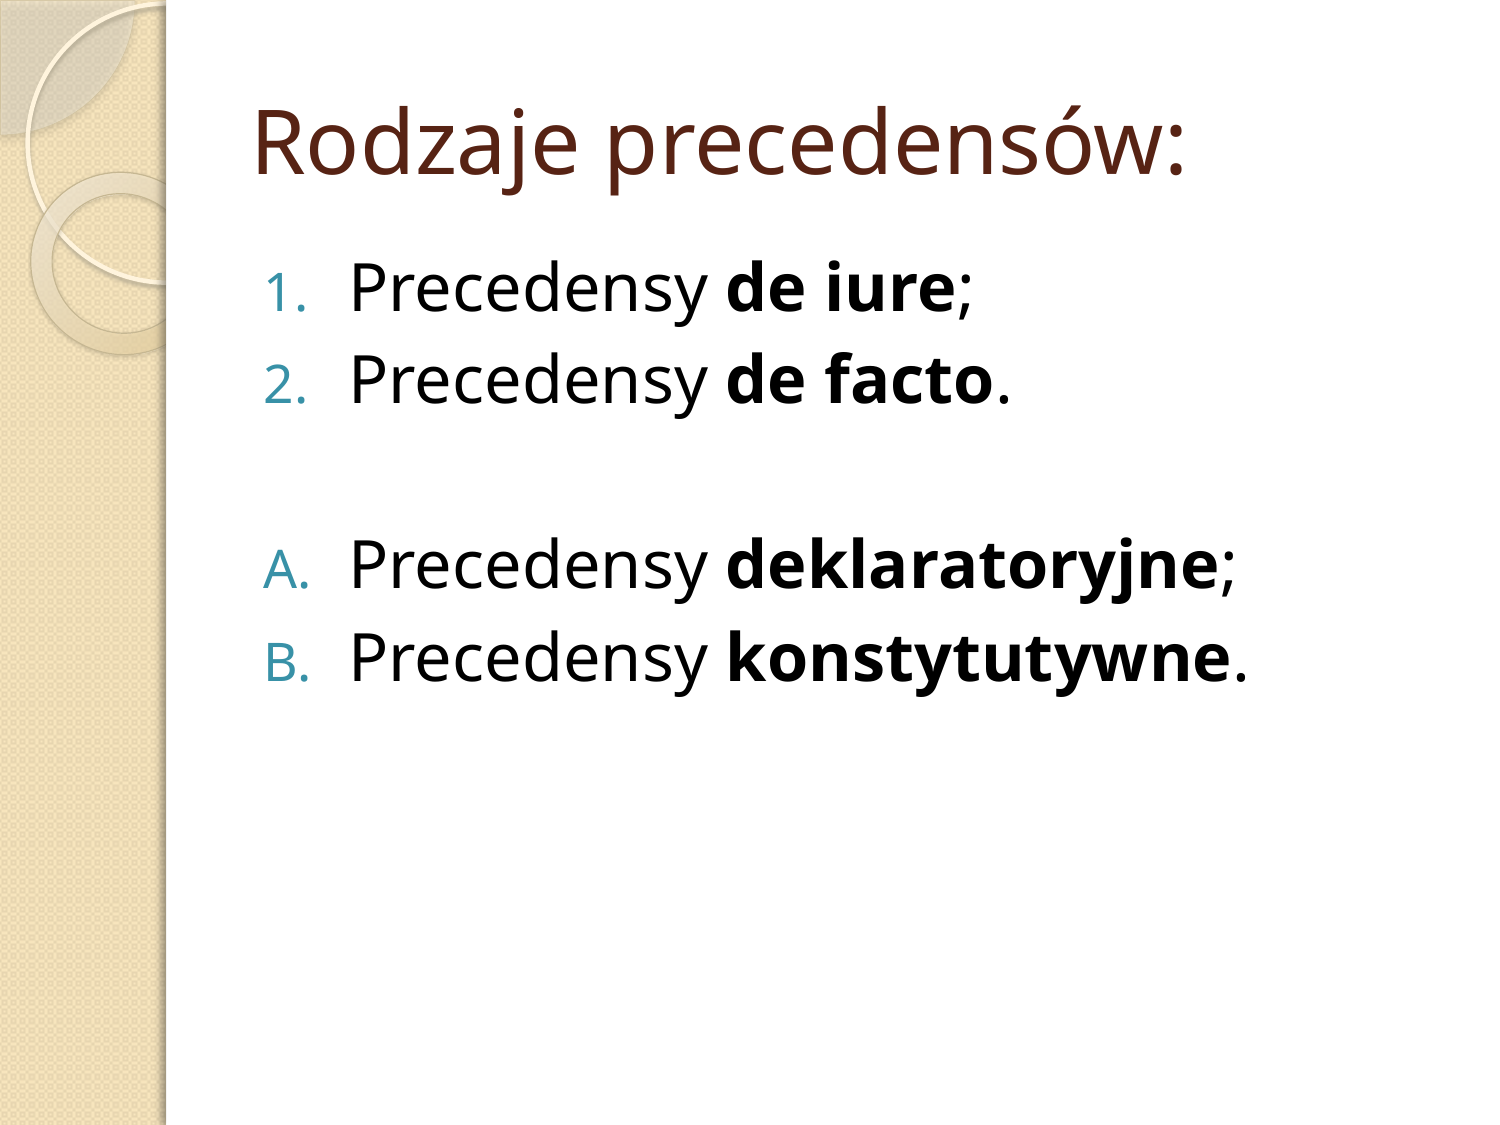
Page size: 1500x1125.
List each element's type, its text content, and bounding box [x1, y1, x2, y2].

list Precedensy de iure; Precedensy de facto. Precedensy deklaratoryjne; Precedensy konstytutywne. [235, 237, 1466, 1025]
title Rodzaje precedensów: [235, 45, 1466, 233]
